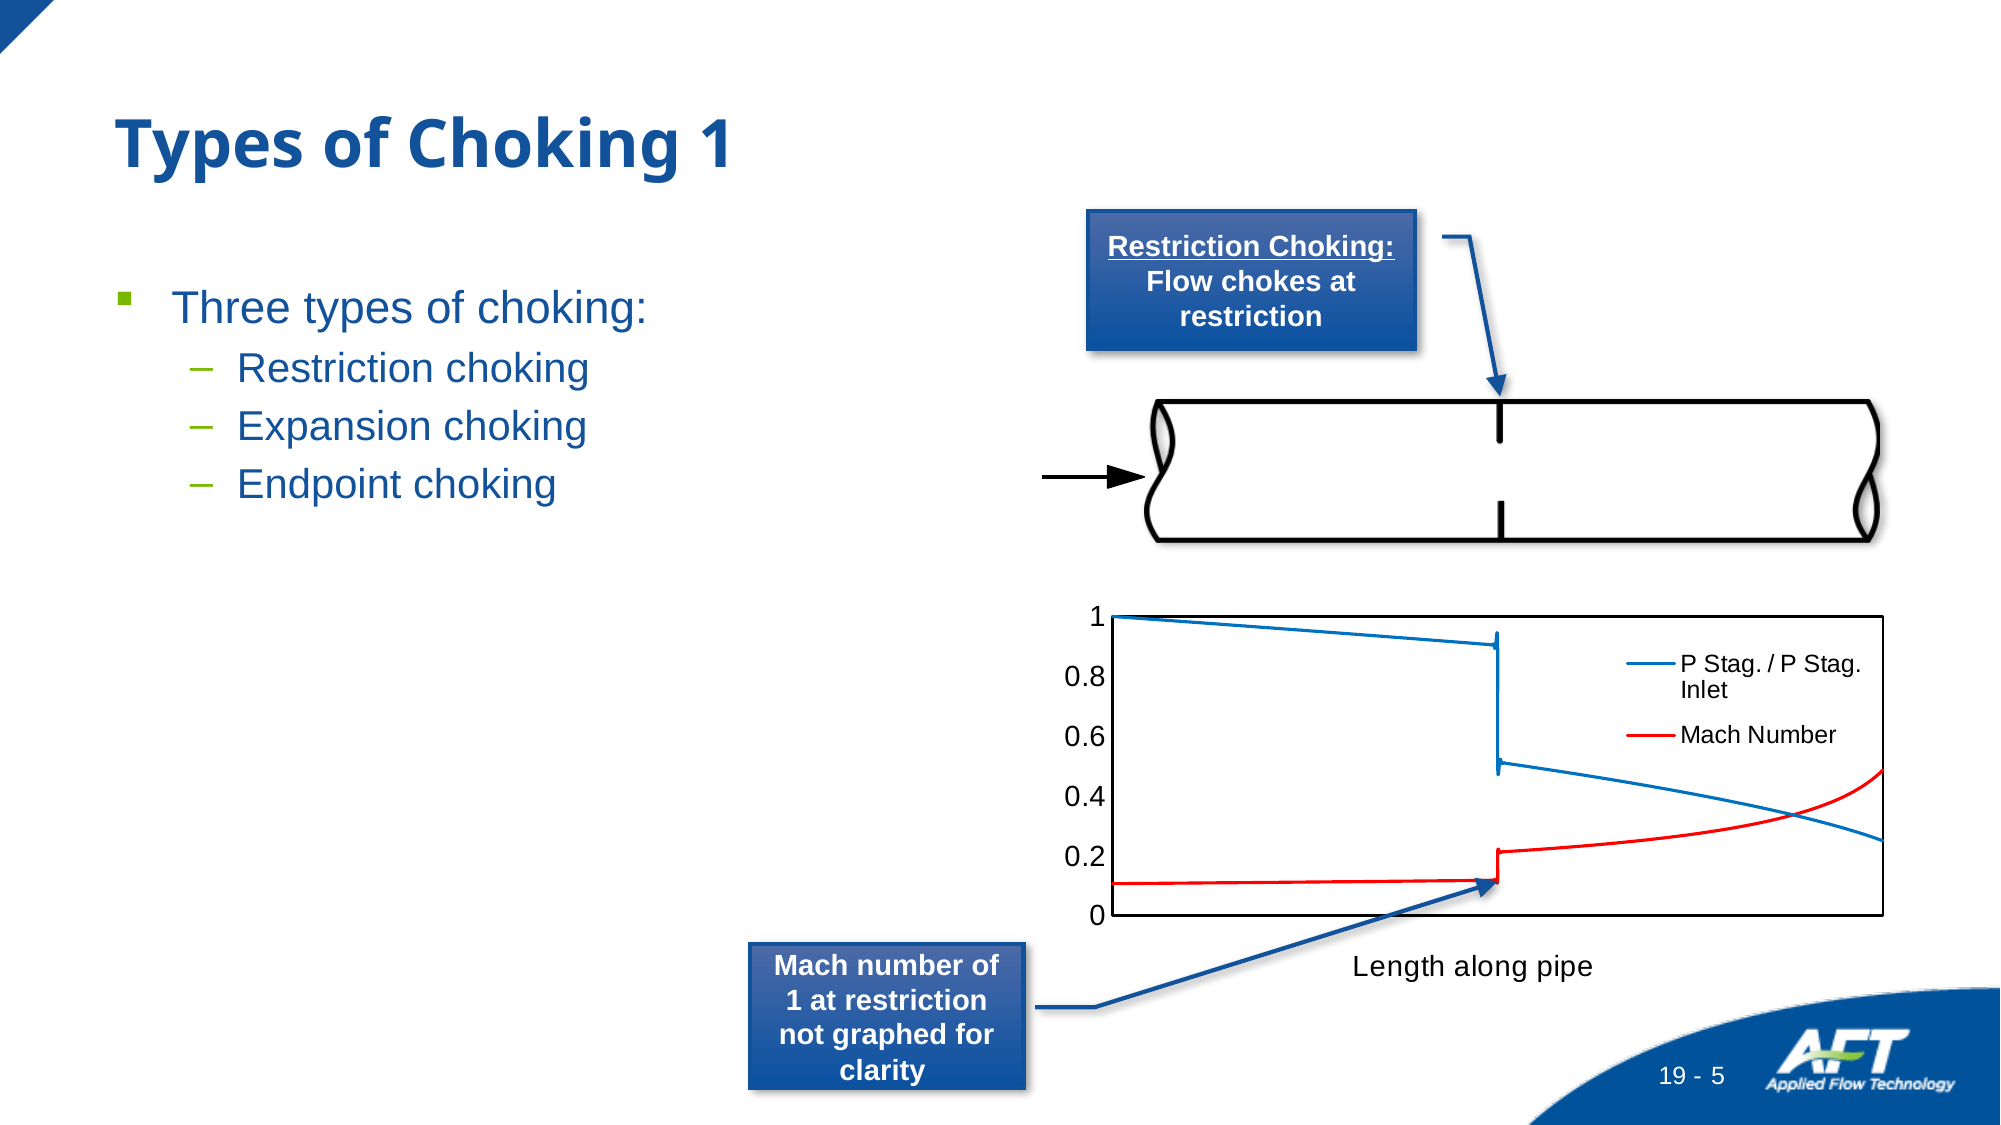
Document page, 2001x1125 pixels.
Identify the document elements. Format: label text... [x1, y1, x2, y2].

chart [1047, 591, 1900, 1016]
list Three types of choking: Restriction choking Expansion choking Endpoint choking [99, 269, 1000, 1013]
text_box Mach number of 1 at restriction not graphed for clarity [750, 943, 1024, 1088]
title Types of Choking 1 [99, 93, 1900, 256]
text_box [1107, 465, 1144, 489]
text_box Restriction Choking: Flow chokes at restriction [1087, 210, 1415, 350]
picture [200, 112, 2000, 1125]
text_box [0, 0, 55, 55]
slide_number 5 [1695, 1044, 1771, 1105]
text_box Restriction Choking: Flow chokes at restriction [1442, 236, 1507, 397]
